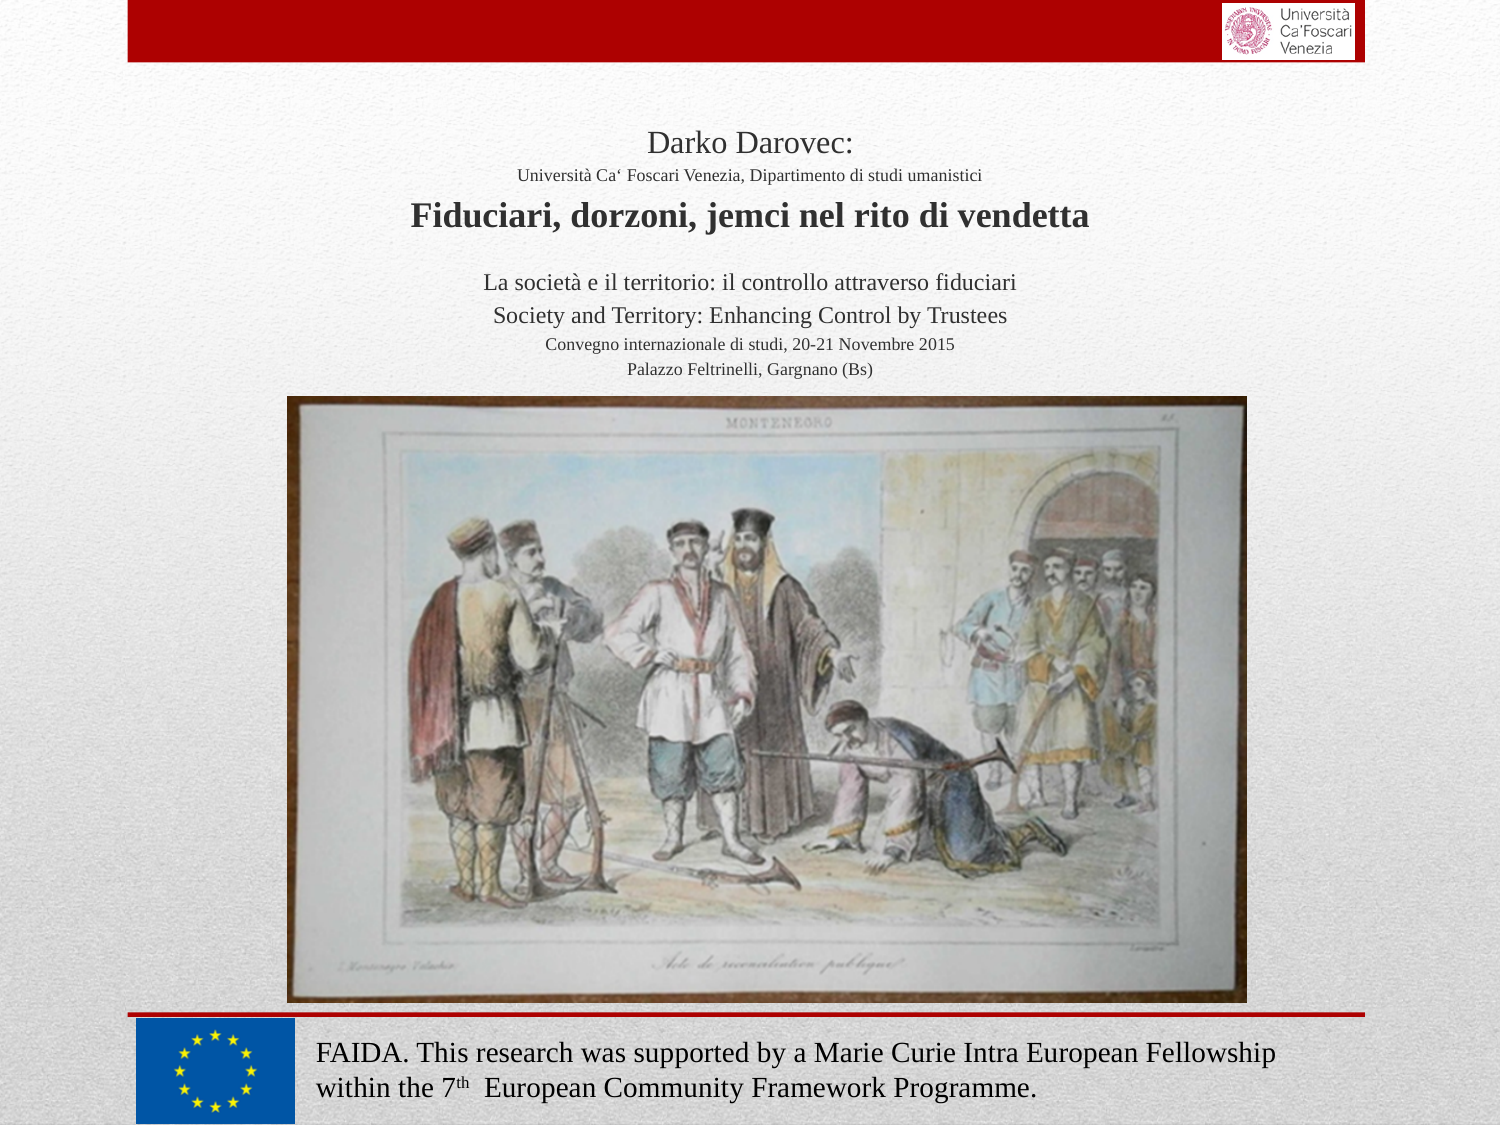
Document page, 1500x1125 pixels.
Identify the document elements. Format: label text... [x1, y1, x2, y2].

text_box FAIDA. This research was supported by a Marie Curie Intra European Fellowship within the 7th European Community Framework Programme. [301, 1026, 1355, 1111]
picture [135, 1017, 296, 1125]
list Darko Darovec: Università Ca‘ Foscari Venezia, Dipartimento di studi umanistici Fiduciari, dorzoni, jemci nel rito di vendetta La società e il territorio: il controllo attraverso fiduciari Society and Territory: Enhancing Control by Trustees Convegno internazionale di studi, 20-21 Novembre 2015 Palazzo Feltrinelli, Gargnano (Bs) [125, 99, 1377, 398]
picture [1221, 2, 1356, 61]
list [286, 395, 1247, 1004]
